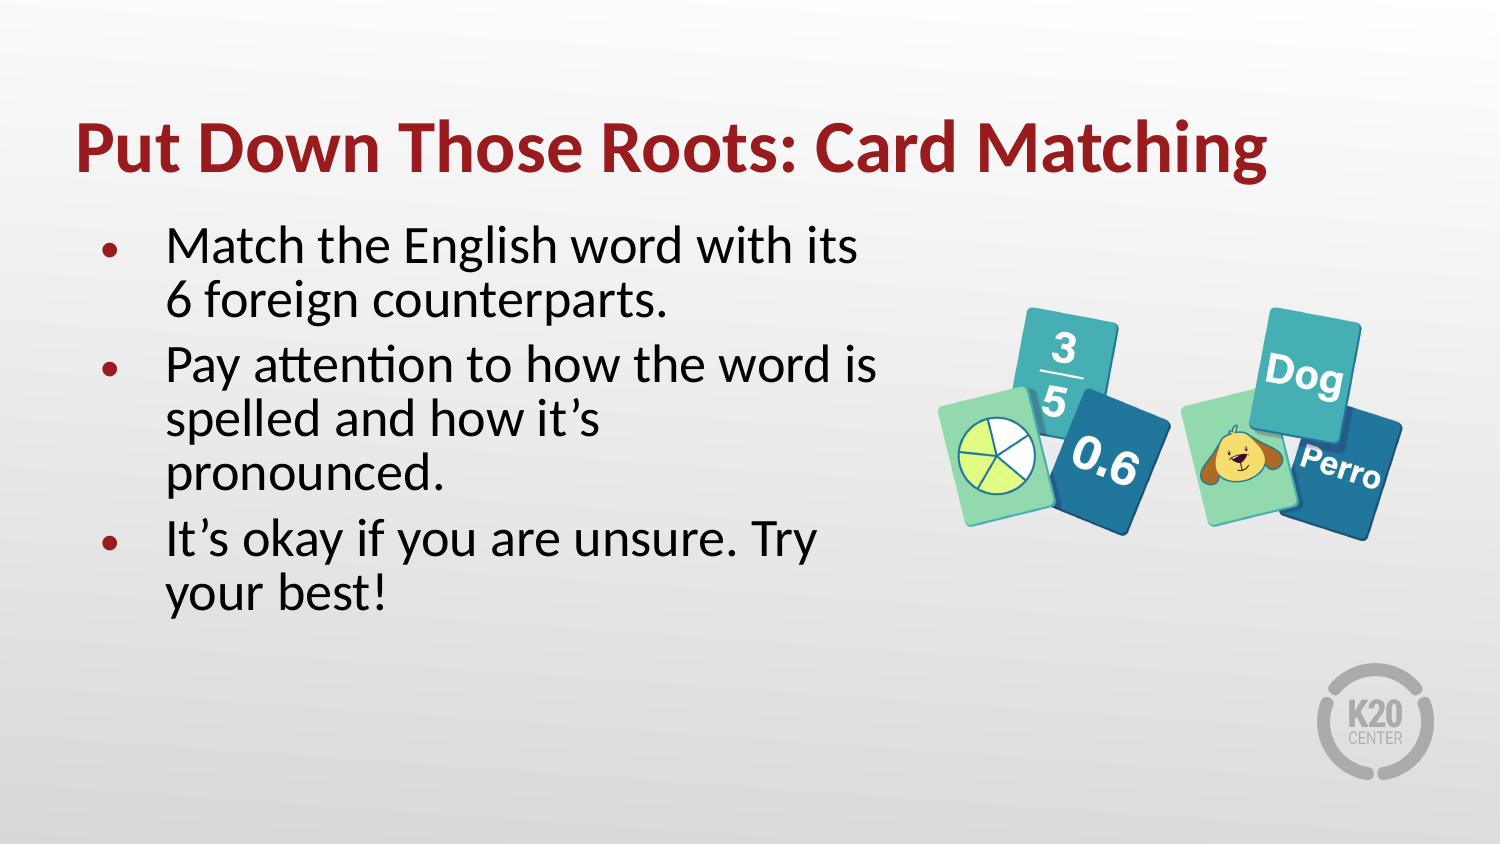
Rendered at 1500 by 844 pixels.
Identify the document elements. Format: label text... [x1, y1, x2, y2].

picture [1300, 646, 1451, 797]
list Match the English word with its 6 foreign counterparts. Pay attention to how the word is spelled and how it’s pronounced. It’s okay if you are unsure. Try your best! [75, 214, 899, 779]
picture [926, 281, 1426, 563]
title Put Down Those Roots: Card Matching [75, 50, 1425, 191]
